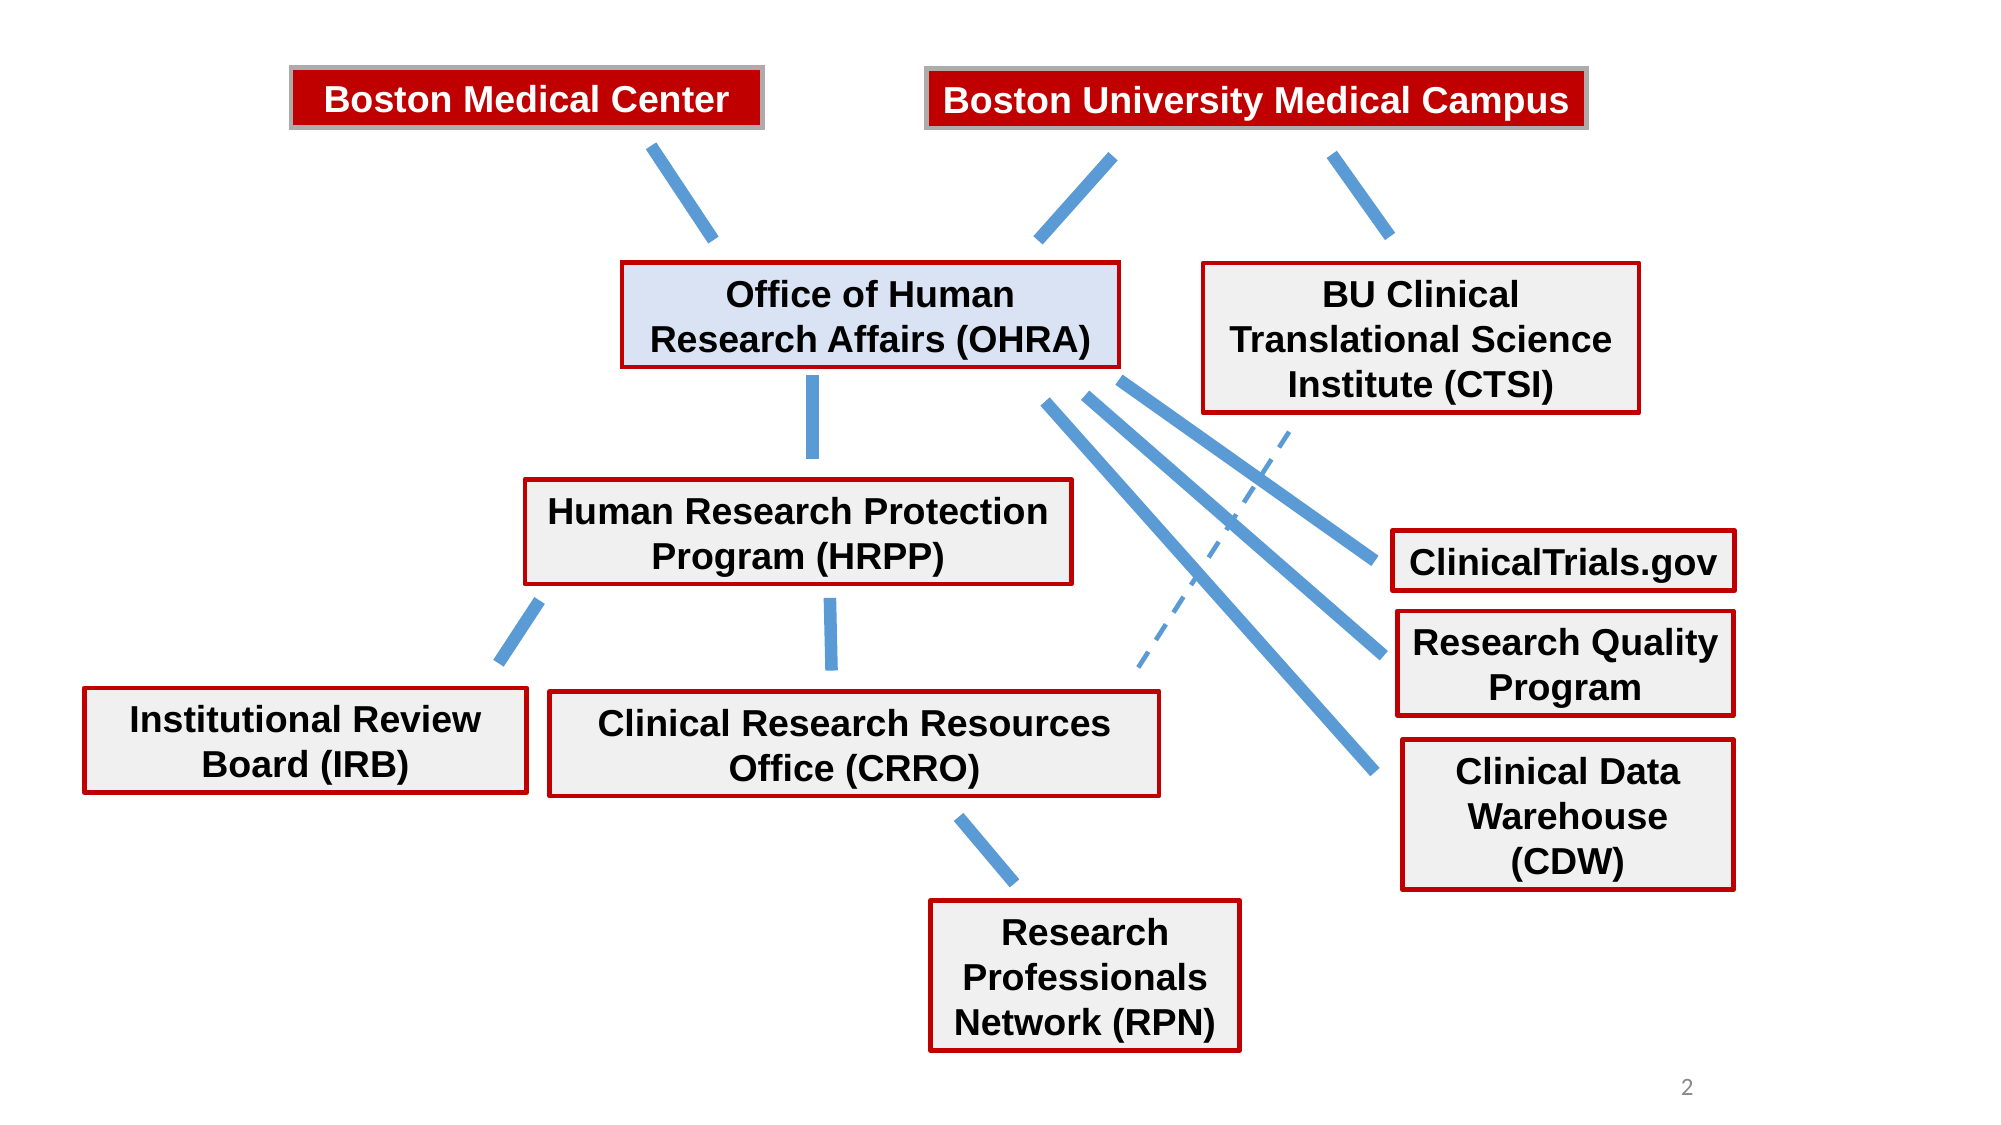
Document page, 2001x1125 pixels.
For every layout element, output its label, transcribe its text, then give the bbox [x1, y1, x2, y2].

text_box ClinicalTrials.gov [1392, 530, 1735, 591]
text_box Boston University Medical Campus [926, 68, 1587, 129]
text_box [1119, 379, 1376, 395]
text_box Research Quality Program [1397, 610, 1734, 716]
text_box Clinical Research Resources Office (CRRO) [549, 691, 1160, 797]
slide_number 2 [1358, 1055, 1709, 1116]
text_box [1045, 401, 1375, 773]
text_box Office of Human Research Affairs (OHRA) [622, 262, 1119, 368]
text_box Boston Medical Center [290, 67, 763, 128]
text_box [958, 816, 1015, 884]
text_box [1037, 156, 1113, 241]
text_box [1133, 656, 1290, 675]
text_box Human Research Protection Program (HRPP) [524, 479, 1045, 585]
text_box Research Professionals Network (RPN) [930, 900, 1240, 1051]
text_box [498, 600, 540, 664]
text_box Institutional Review Board (IRB) [84, 687, 527, 793]
text_box Clinical Data Warehouse (CDW) [1402, 739, 1734, 890]
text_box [1331, 154, 1391, 237]
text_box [650, 145, 714, 240]
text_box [1085, 395, 1384, 656]
text_box BU Clinical Translational Science Institute (CTSI) [1203, 262, 1639, 413]
